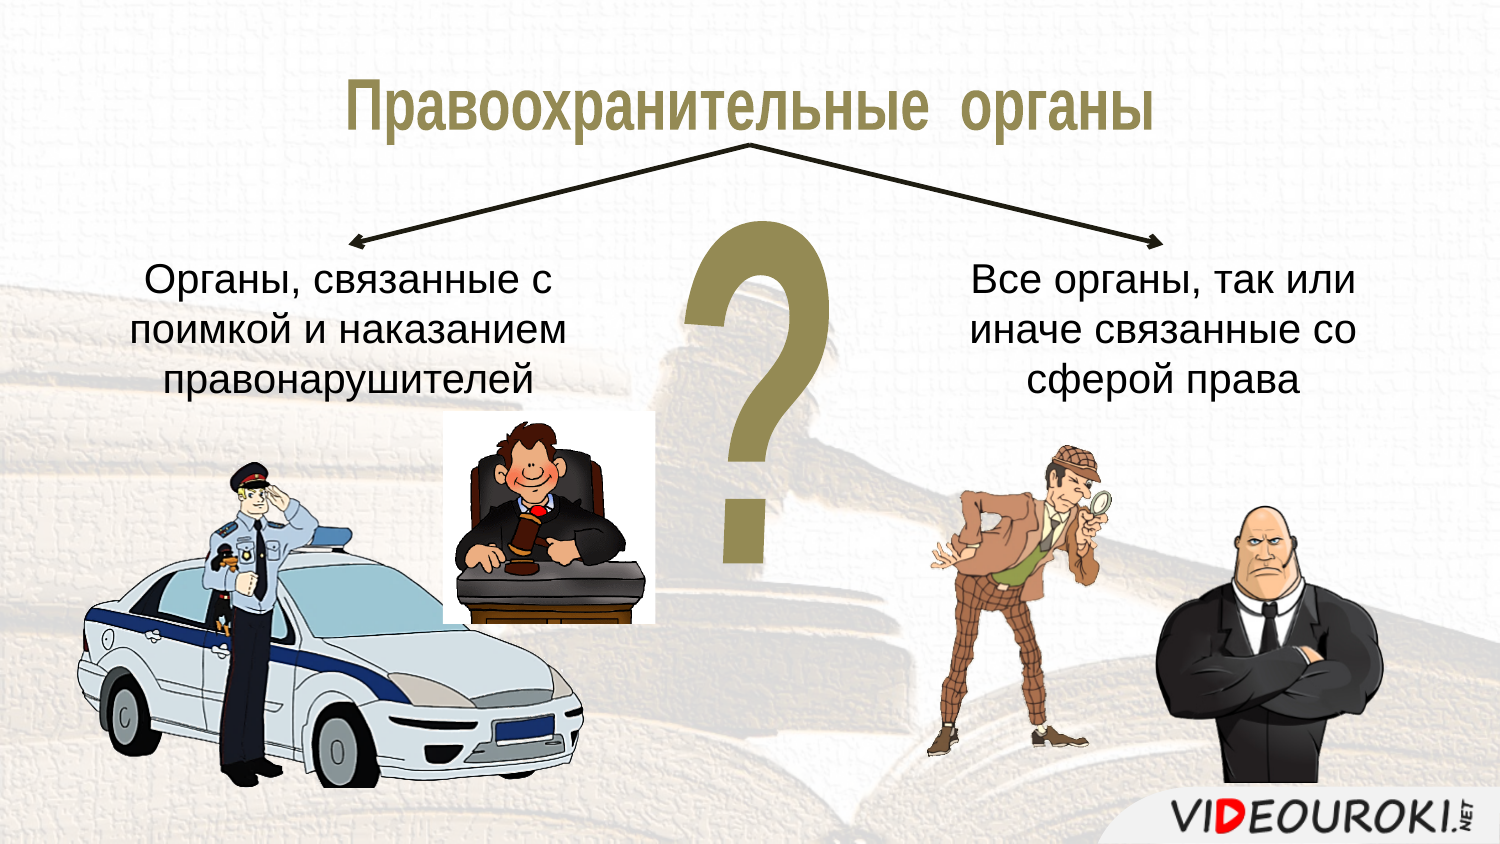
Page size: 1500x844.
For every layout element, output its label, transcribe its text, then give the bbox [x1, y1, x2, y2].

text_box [348, 144, 748, 245]
picture [66, 410, 656, 788]
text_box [749, 144, 1164, 245]
text_box Все органы, так или иначе связанные со сферой права [915, 244, 1412, 410]
picture [1149, 503, 1389, 784]
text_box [1097, 786, 1500, 844]
text_box Органы, связанные с поимкой и наказанием правонарушителей [100, 244, 597, 410]
picture [926, 445, 1112, 757]
